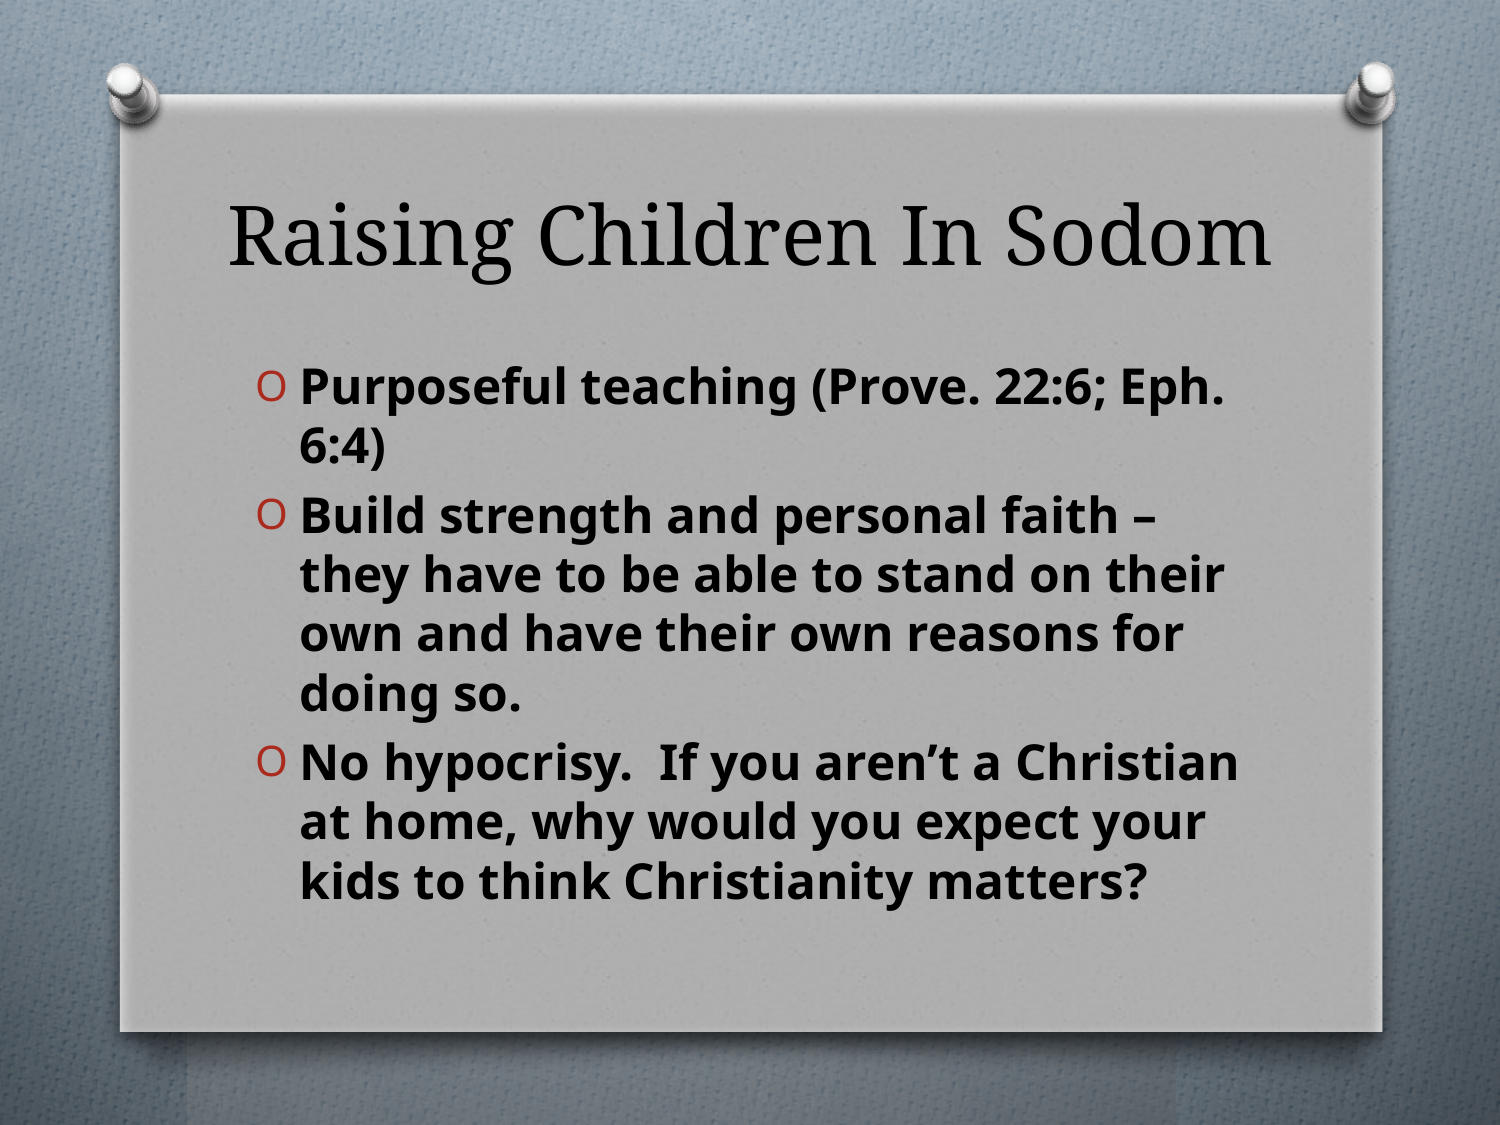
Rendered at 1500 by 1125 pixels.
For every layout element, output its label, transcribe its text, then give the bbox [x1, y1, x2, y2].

picture [75, 29, 198, 153]
title Raising Children In Sodom [179, 134, 1323, 332]
list Purposeful teaching (Prove. 22:6; Eph. 6:4) Build strength and personal faith – they have to be able to stand on their own and have their own reasons for doing so. No hypocrisy. If you aren’t a Christian at home, why would you expect your kids to think Christianity matters? [240, 347, 1257, 939]
picture [1317, 35, 1439, 156]
